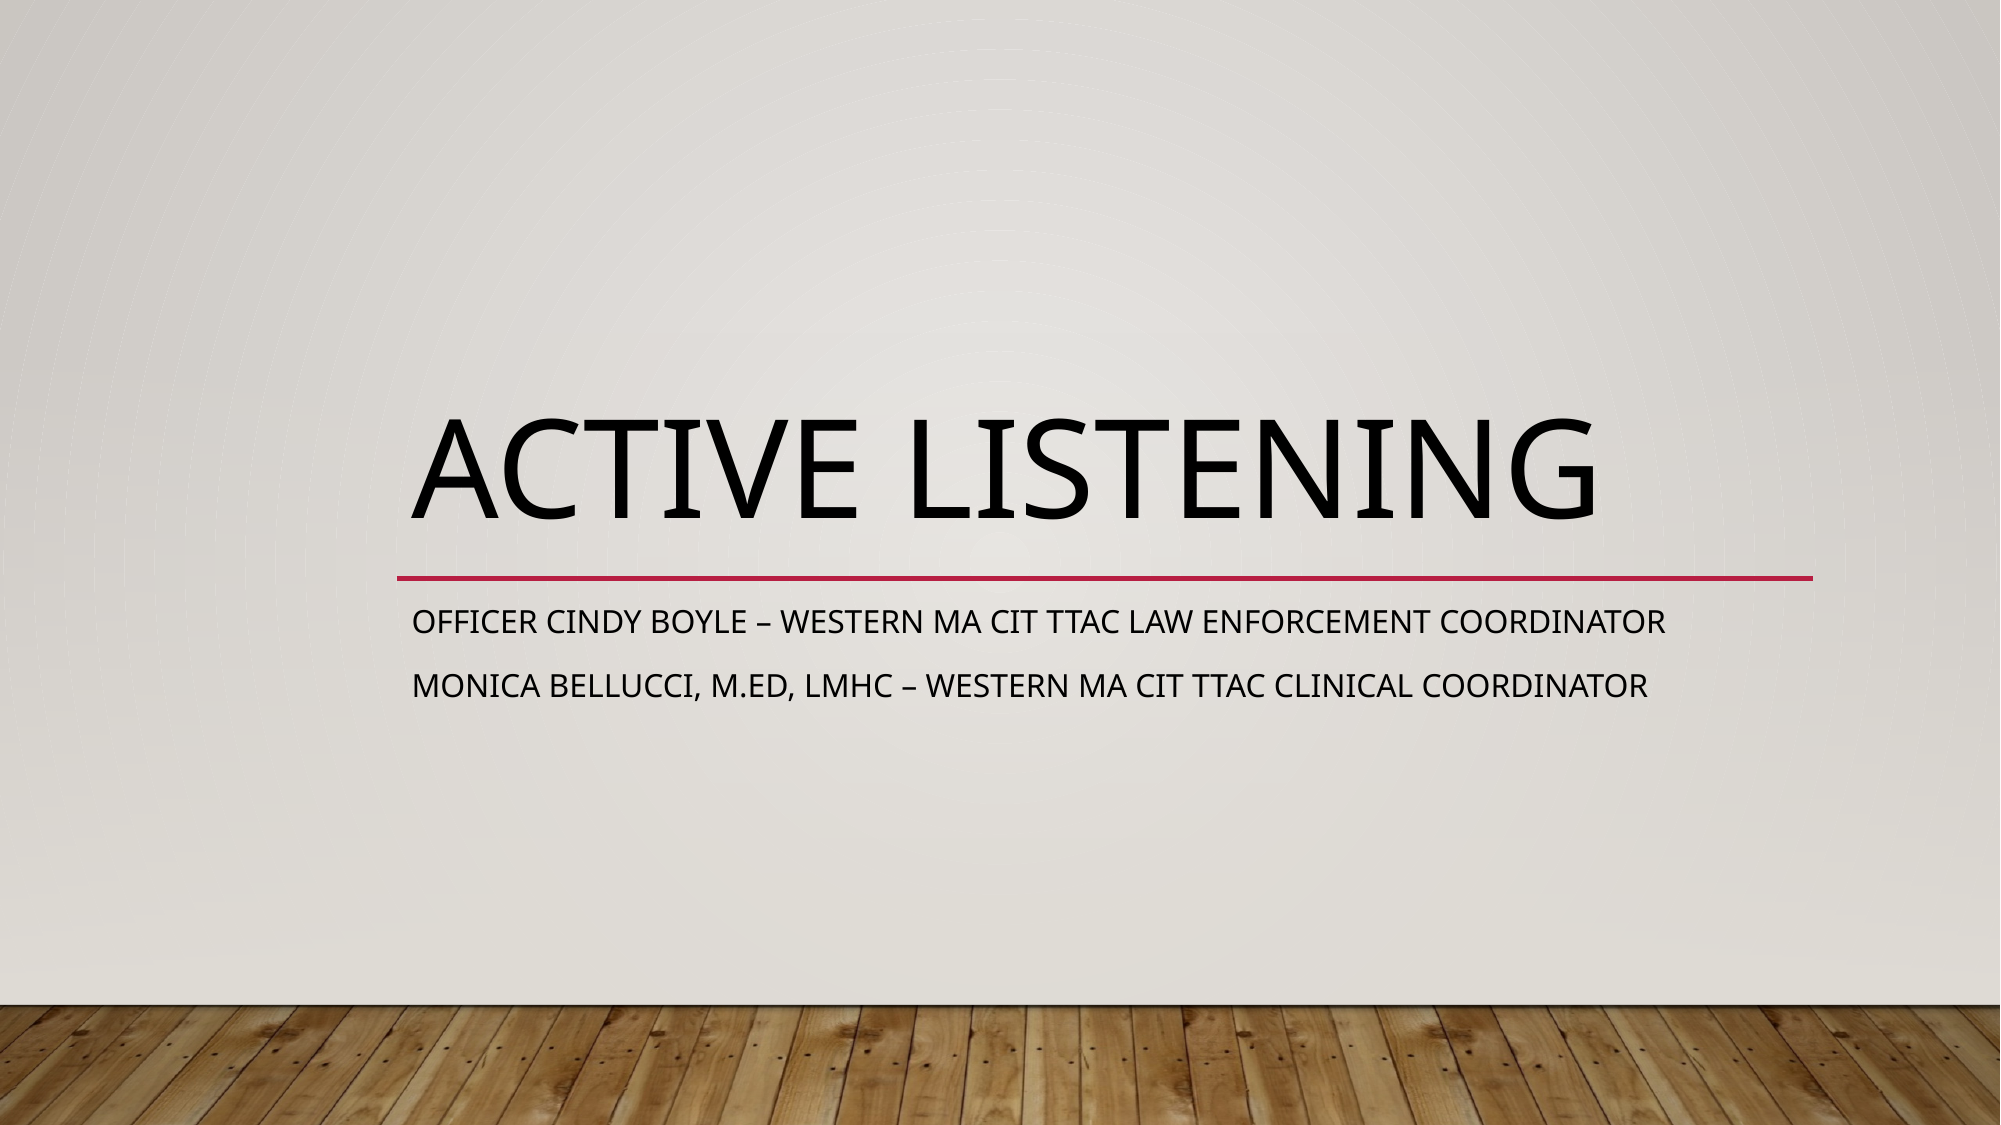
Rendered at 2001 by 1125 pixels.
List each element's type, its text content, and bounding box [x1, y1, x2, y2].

title Active listening [396, 131, 1814, 549]
picture [0, 1005, 2000, 1125]
subtitle Officer cindy boyle – western ma cit ttac law enforcement coordinator Monica bellucci, m.ed, lmhc – western ma cit ttac clinical coordinator [396, 579, 1814, 781]
